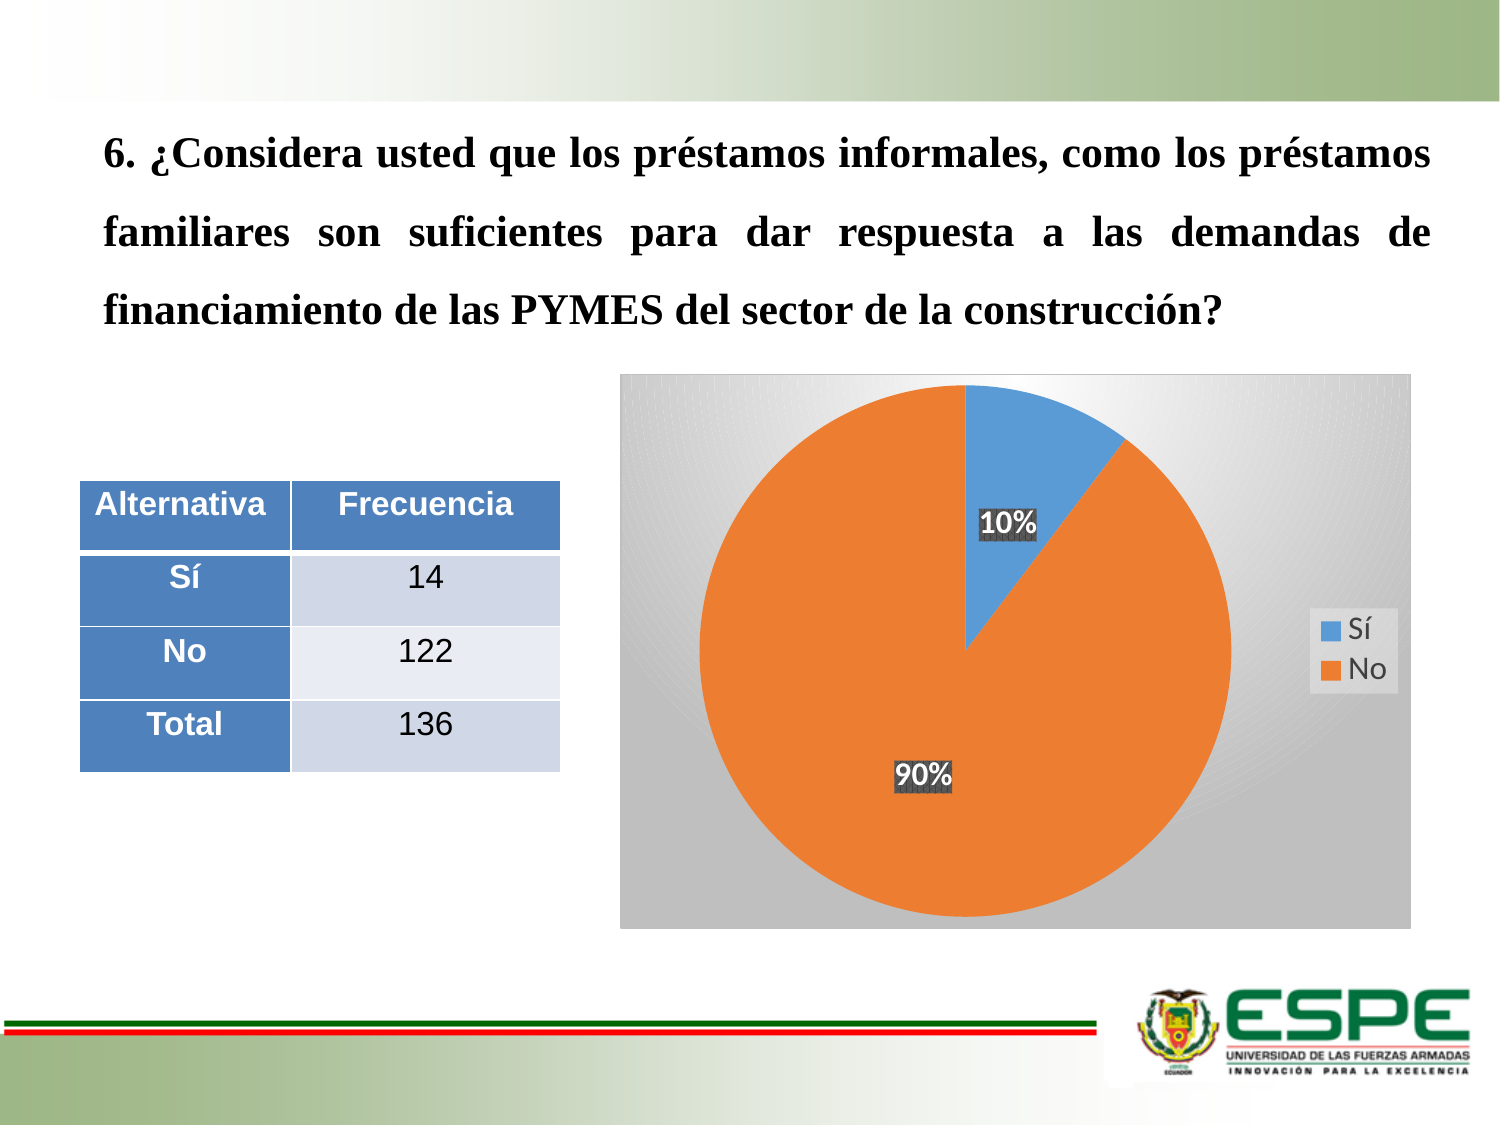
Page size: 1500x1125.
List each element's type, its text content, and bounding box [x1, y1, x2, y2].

picture [0, 0, 1500, 1125]
table_header Alternativa [80, 481, 290, 550]
table_cell Sí [80, 556, 290, 626]
table_cell No [80, 627, 290, 699]
chart [619, 373, 1412, 929]
table_cell Total [80, 701, 290, 772]
table_cell 14 [292, 556, 560, 626]
table_header Frecuencia [292, 481, 560, 550]
table_cell 136 [292, 701, 560, 772]
table_cell 122 [292, 627, 560, 699]
text_box 6. ¿Considera usted que los préstamos informales, como los préstamos familiares son suficientes para dar respuesta a las demandas de financiamiento de las PYMES del sector de la construcción? [88, 90, 1447, 341]
